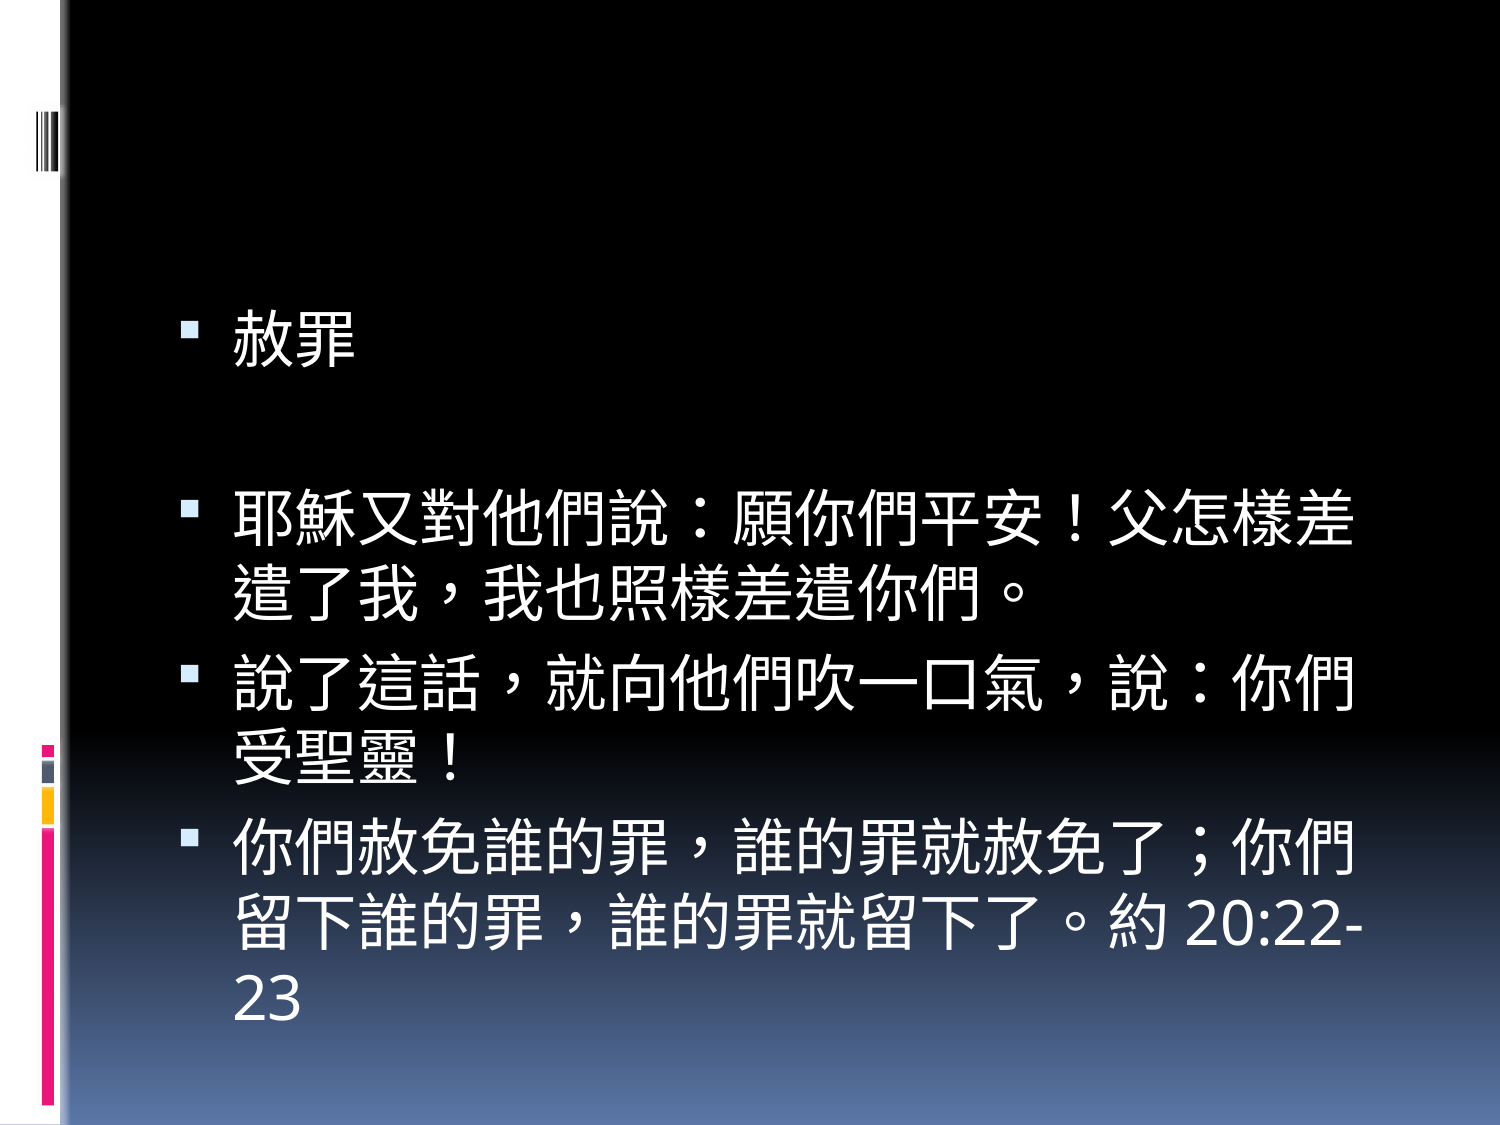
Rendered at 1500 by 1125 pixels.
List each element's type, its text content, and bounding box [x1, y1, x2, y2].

list 赦罪 耶穌又對他們說：願你們平安！父怎樣差遣了我，我也照樣差遣你們。 說了這話，就向他們吹一口氣，說：你們受聖靈！ 你們赦免誰的罪，誰的罪就赦免了；你們留下誰的罪，誰的罪就留下了。約20:22-23 [150, 292, 1425, 1043]
